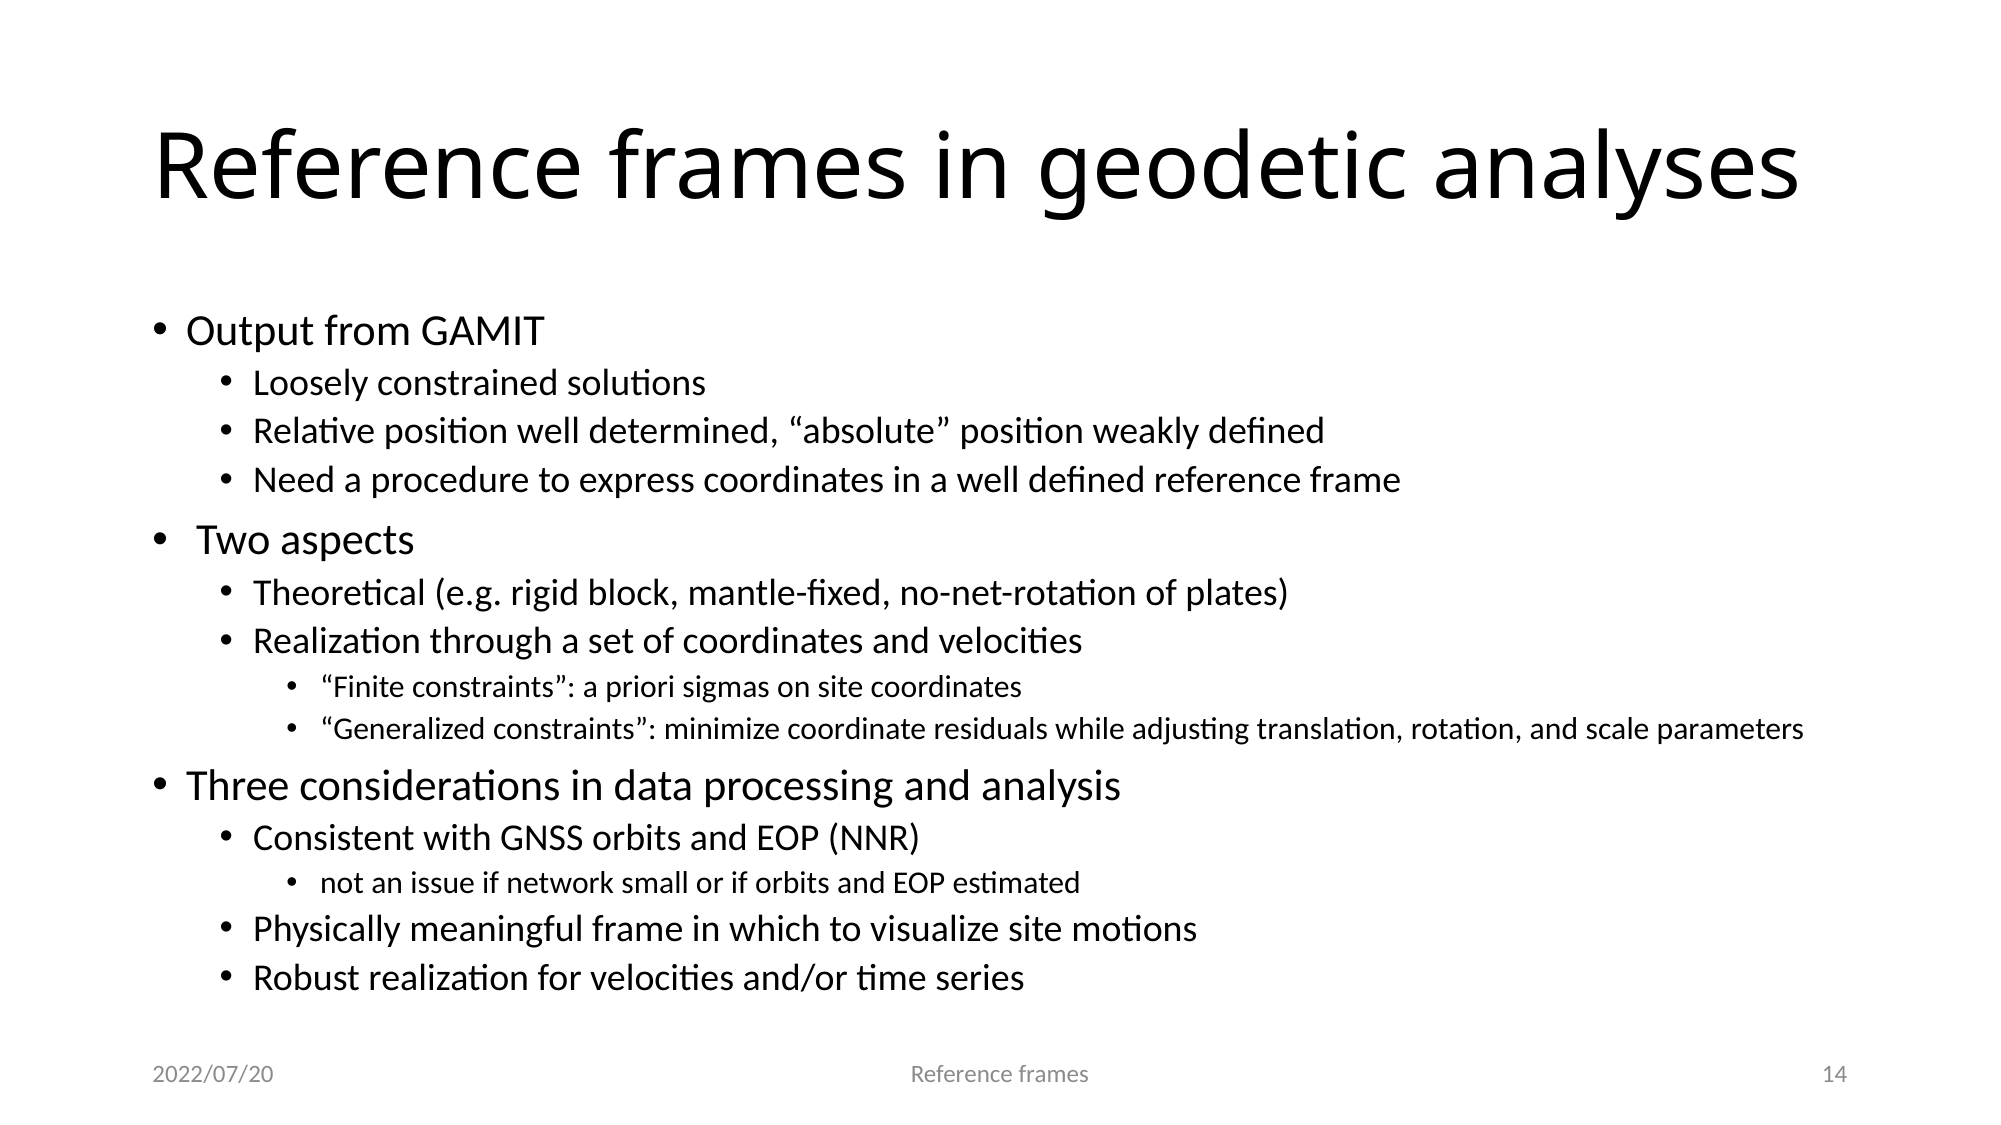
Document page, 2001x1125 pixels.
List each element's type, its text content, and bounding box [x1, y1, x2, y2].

footer Reference frames [662, 1042, 1338, 1103]
list Output from GAMIT Loosely constrained solutions Relative position well determined, “absolute” position weakly defined Need a procedure to express coordinates in a well defined reference frame Two aspects Theoretical (e.g. rigid block, mantle-fixed, no-net-rotation of plates) Realization through a set of coordinates and velocities “Finite constraints”: a priori sigmas on site coordinates “Generalized constraints”: minimize coordinate residuals while adjusting translation, rotation, and scale parameters Three considerations in data processing and analysis Consistent with GNSS orbits and EOP (NNR) not an issue if network small or if orbits and EOP estimated Physically meaningful frame in which to visualize site motions Robust realization for velocities and/or time series [137, 299, 1863, 1014]
slide_number 13 [1412, 1042, 1863, 1103]
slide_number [137, 1042, 588, 1103]
title Reference frames in geodetic analyses [137, 59, 1863, 278]
